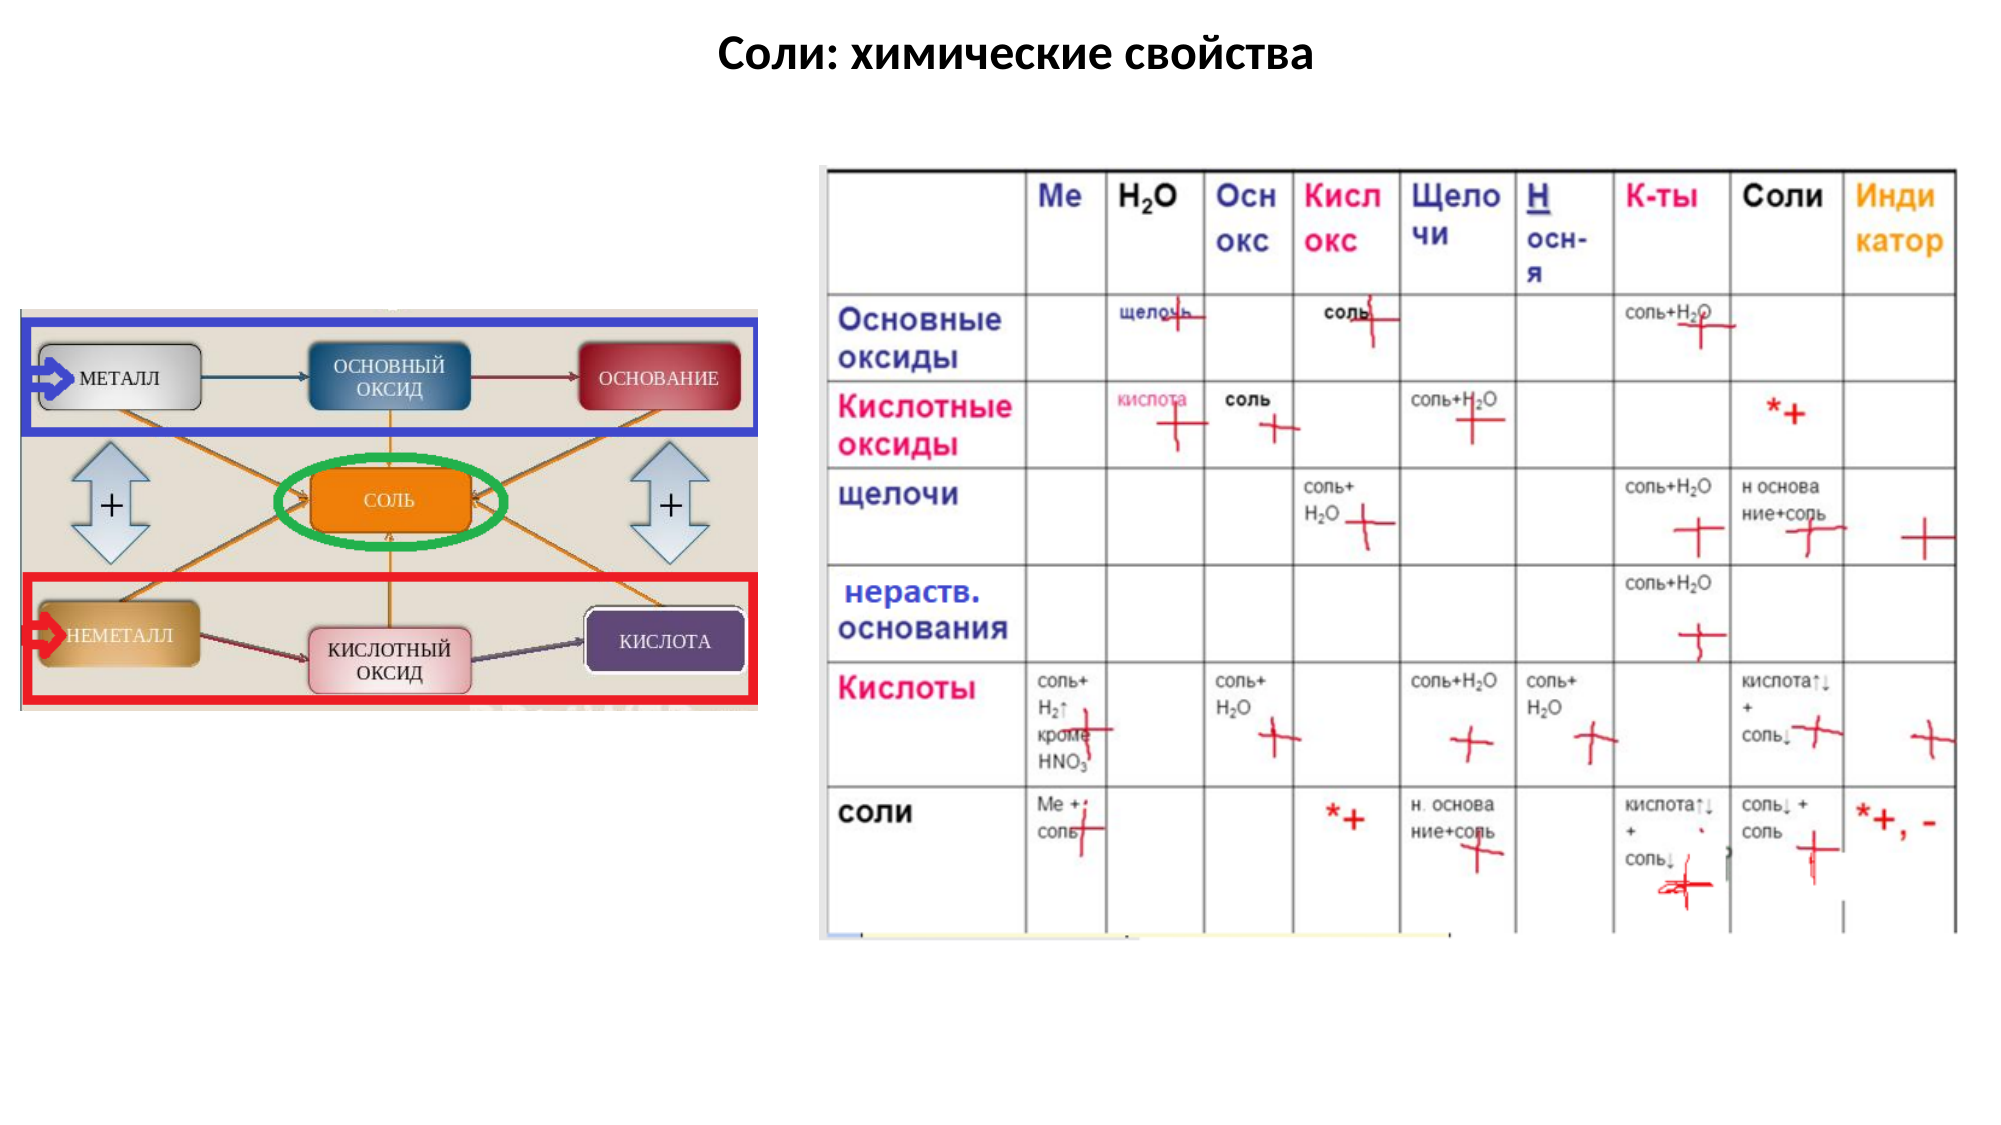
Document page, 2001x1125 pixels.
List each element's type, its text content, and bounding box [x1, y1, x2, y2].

picture [18, 309, 758, 711]
text_box Соли: химические свойства [289, 12, 1756, 88]
picture [819, 165, 1970, 942]
